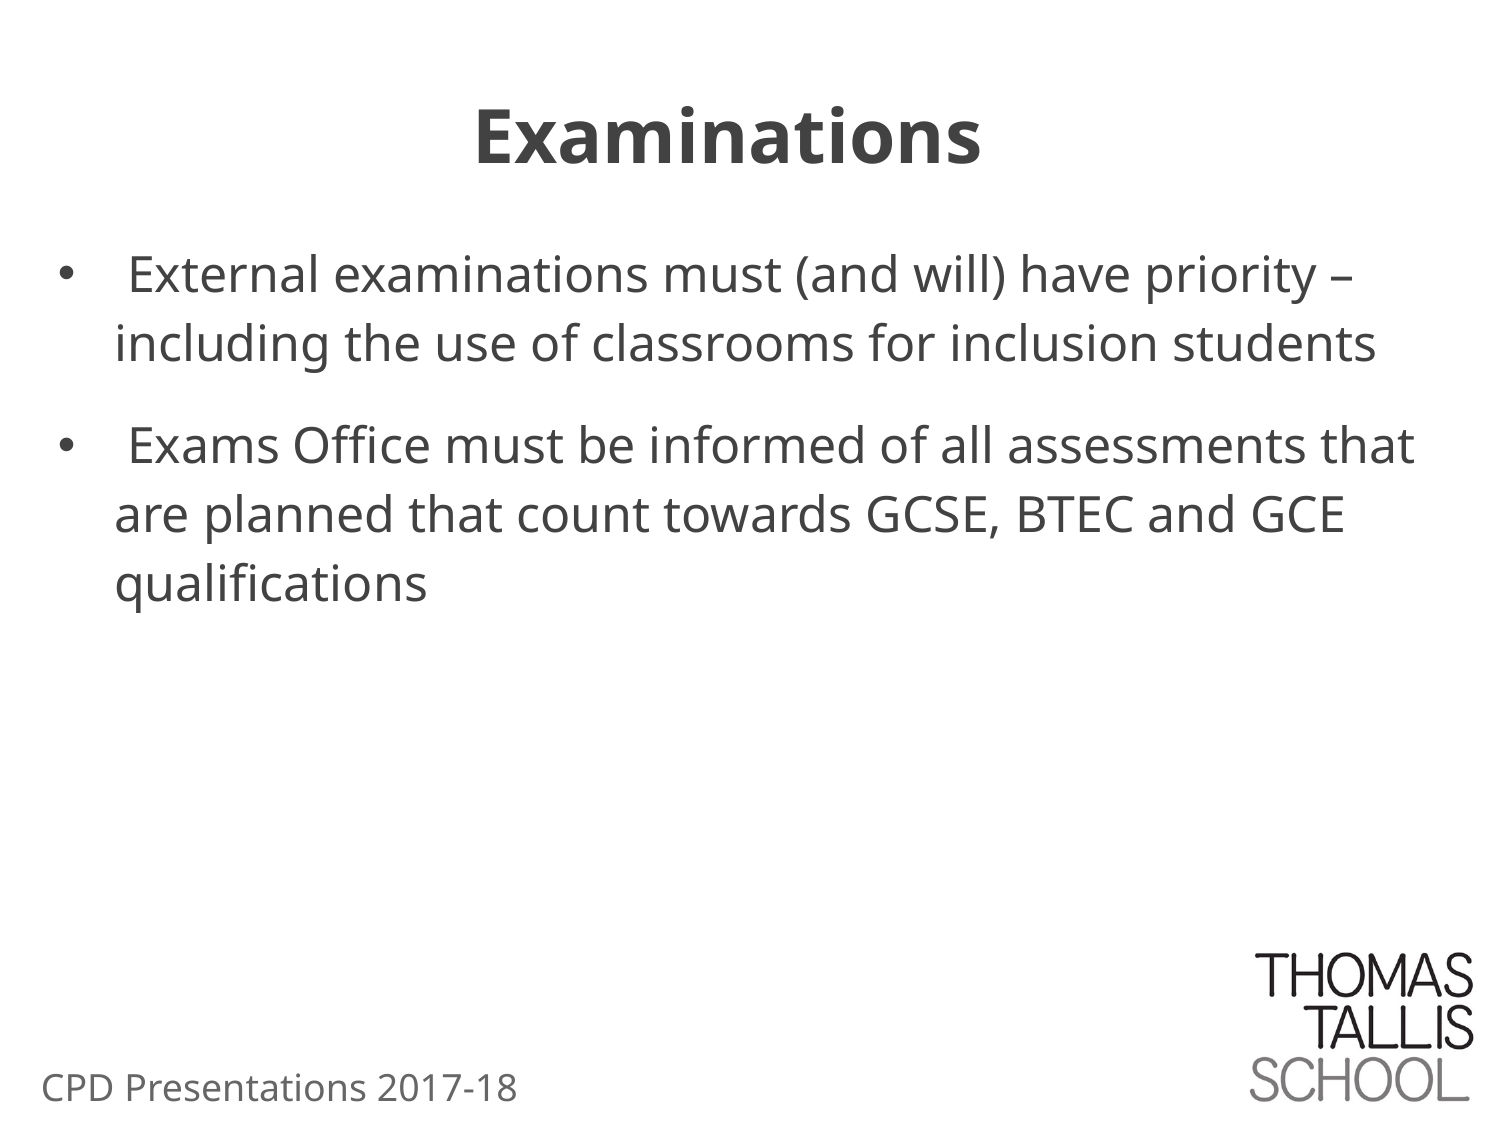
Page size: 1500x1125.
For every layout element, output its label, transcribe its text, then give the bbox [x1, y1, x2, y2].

list External examinations must (and will) have priority – including the use of classrooms for inclusion students Exams Office must be informed of all assessments that are planned that count towards GCSE, BTEC and GCE qualifications [42, 218, 1449, 946]
title Examinations [42, 32, 1413, 194]
picture [1243, 945, 1480, 1109]
